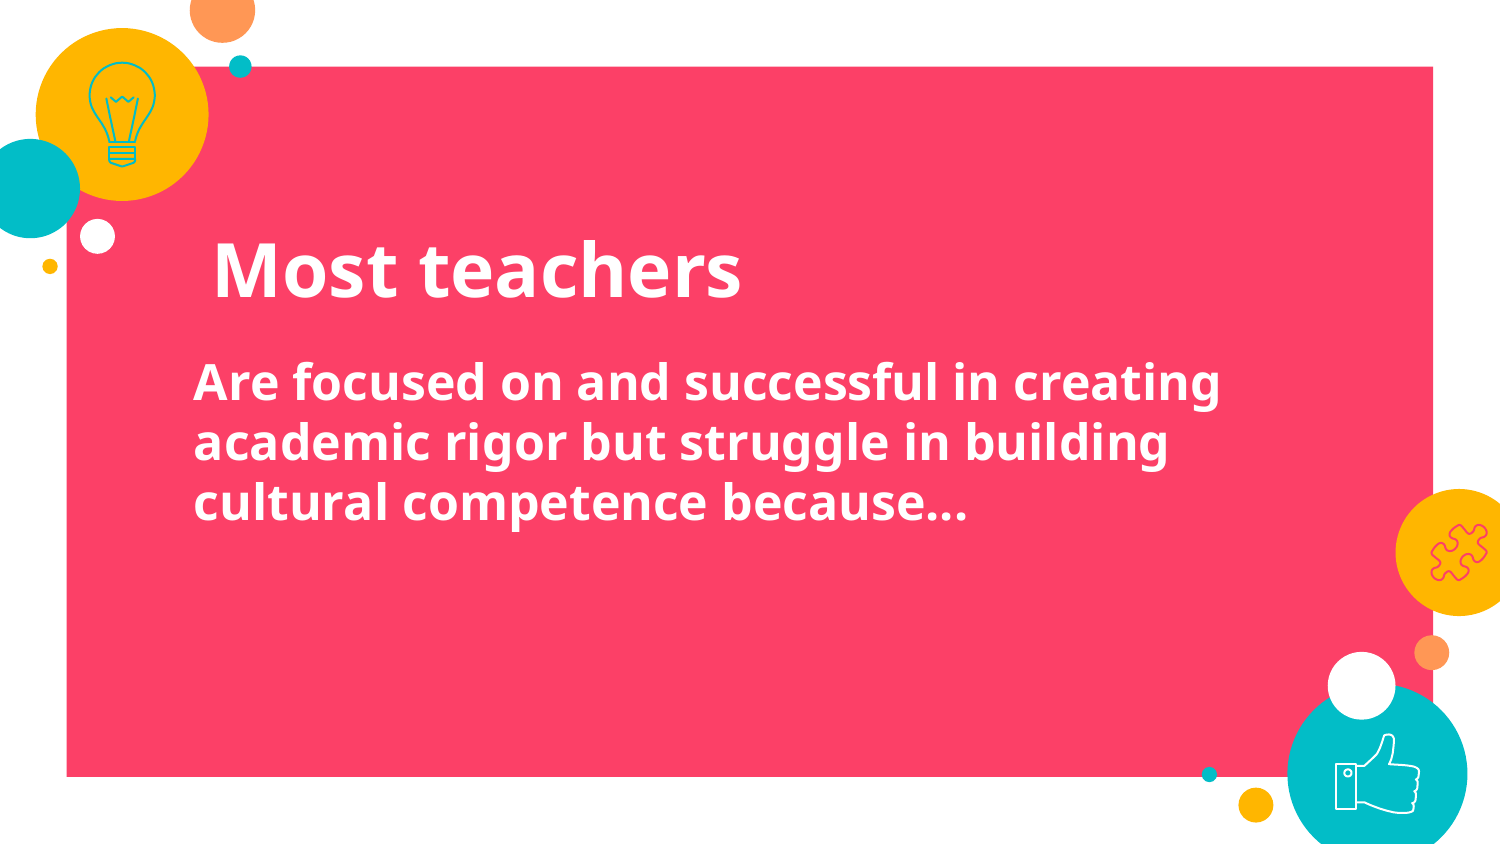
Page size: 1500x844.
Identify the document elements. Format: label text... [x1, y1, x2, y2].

text_box Are focused on and successful in creating academic rigor but struggle in building cultural competence because... [178, 341, 1321, 541]
text_box Most teachers [196, 210, 1339, 324]
